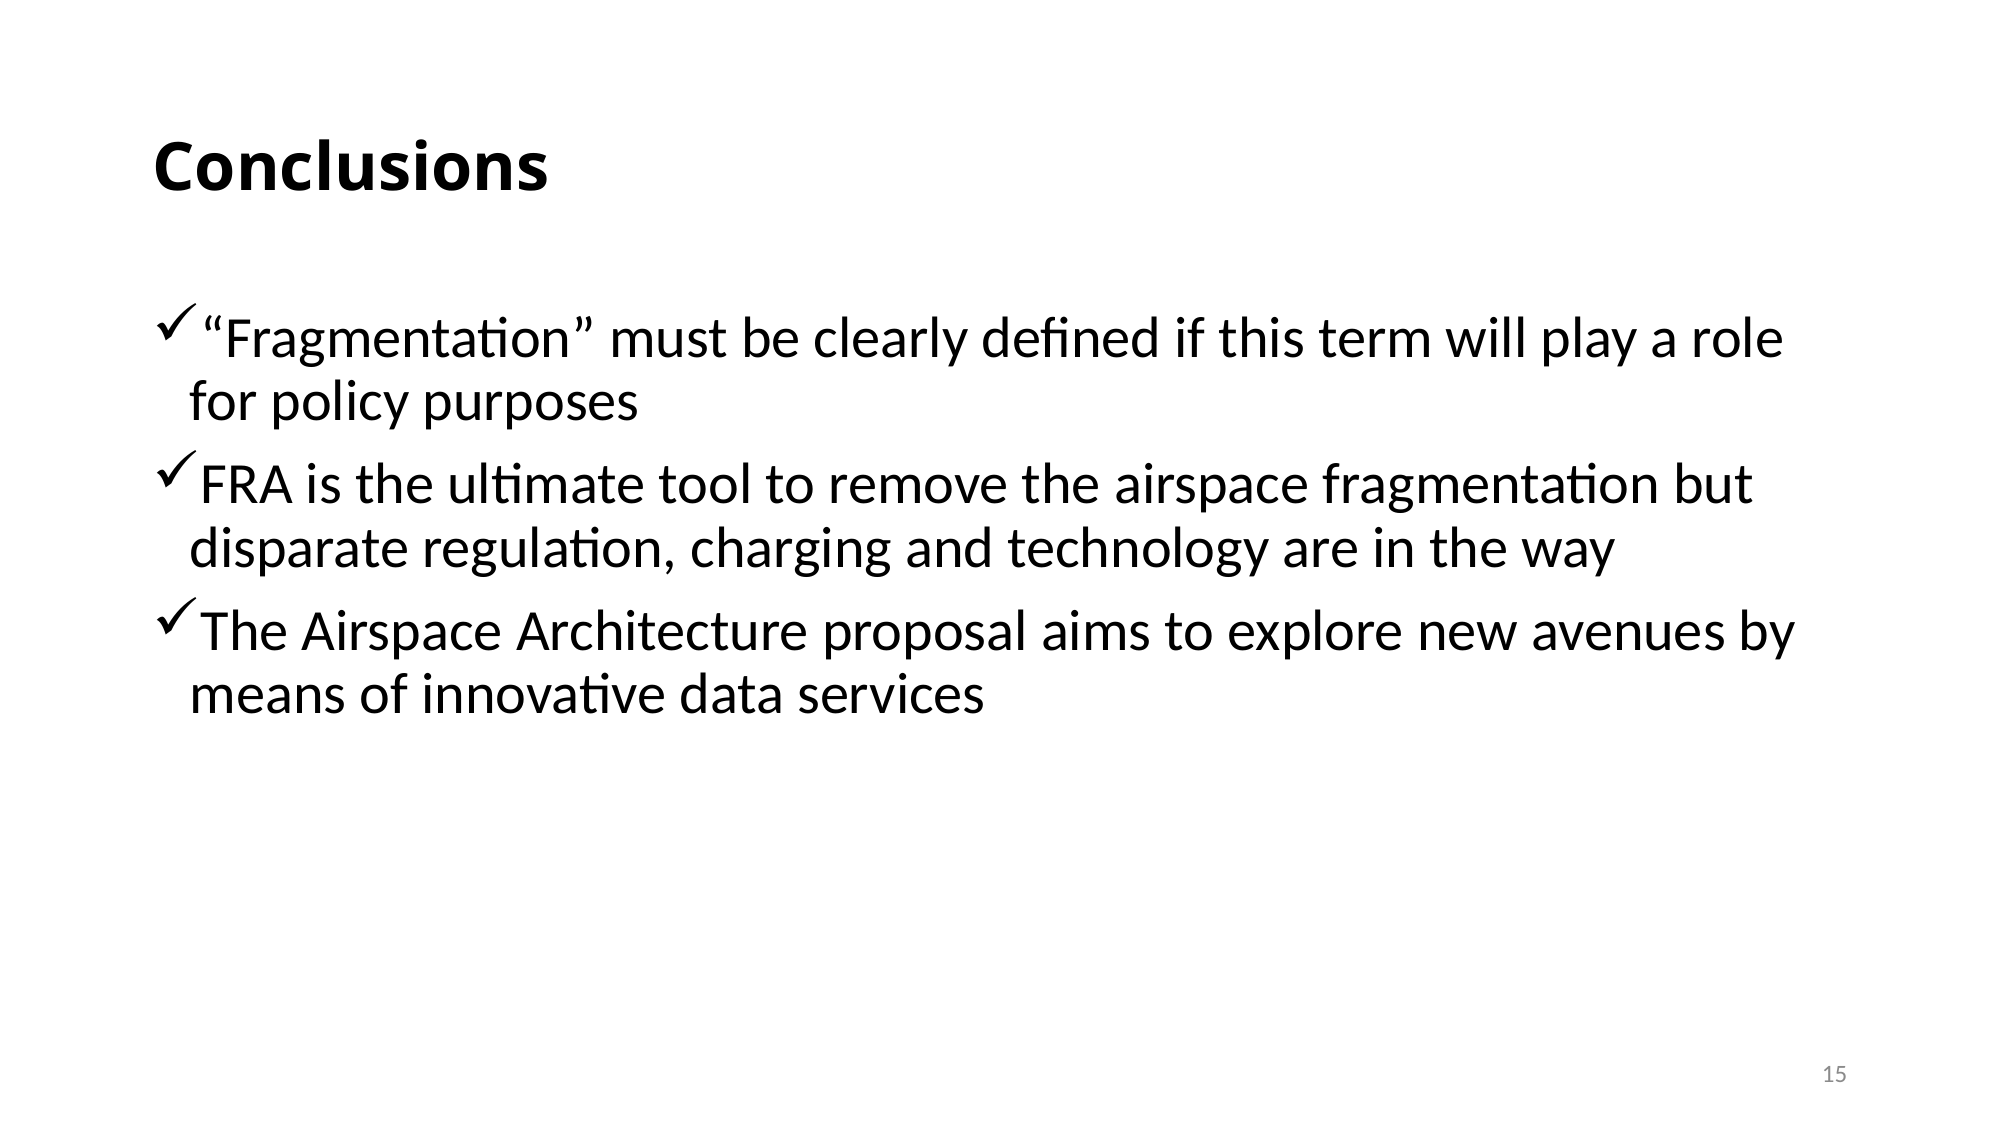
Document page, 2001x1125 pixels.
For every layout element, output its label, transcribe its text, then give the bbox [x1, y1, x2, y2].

slide_number 15 [1412, 1042, 1863, 1103]
list “Fragmentation” must be clearly defined if this term will play a role for policy purposes FRA is the ultimate tool to remove the airspace fragmentation but disparate regulation, charging and technology are in the way The Airspace Architecture proposal aims to explore new avenues by means of innovative data services [137, 299, 1863, 1014]
title Conclusions [137, 59, 1863, 278]
